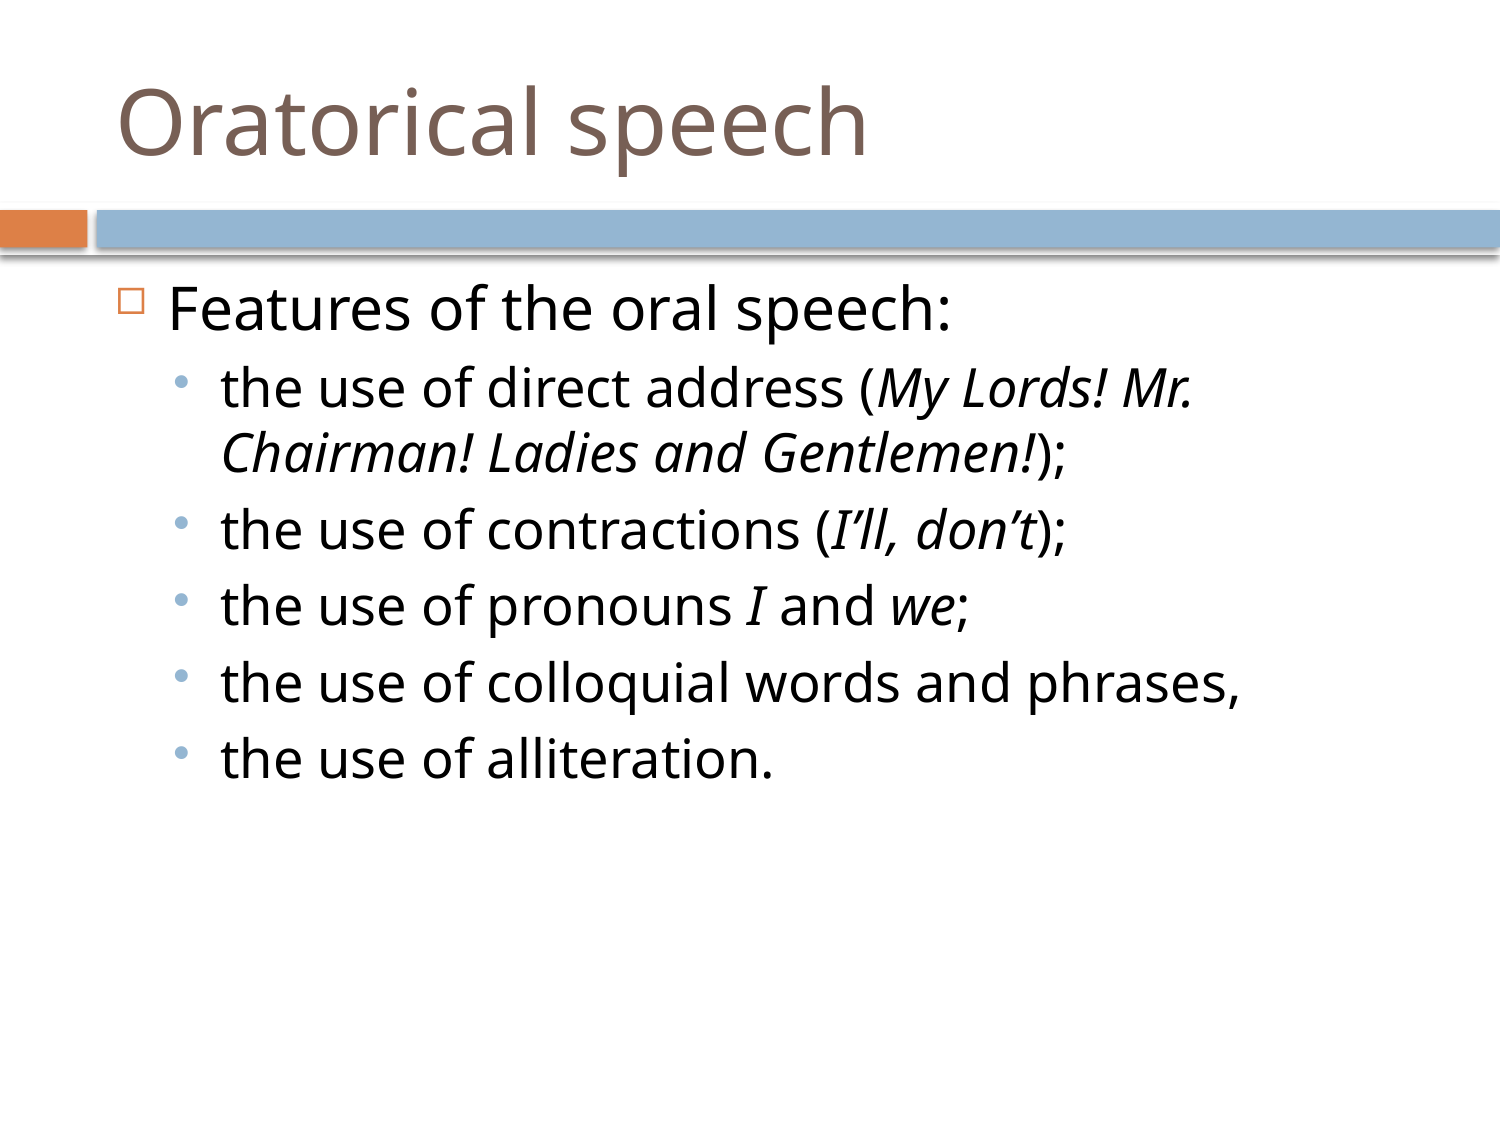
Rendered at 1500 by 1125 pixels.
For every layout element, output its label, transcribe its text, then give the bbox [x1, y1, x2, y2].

title Oratorical speech [100, 37, 1438, 200]
list Features of the oral speech: the use of direct address (My Lords! Mr. Chairman! Ladies and Gentlemen!); the use of contractions (I’ll, don’t); the use of pronouns I and we; the use of colloquial words and phrases, the use of alliteration. [100, 262, 1438, 1000]
